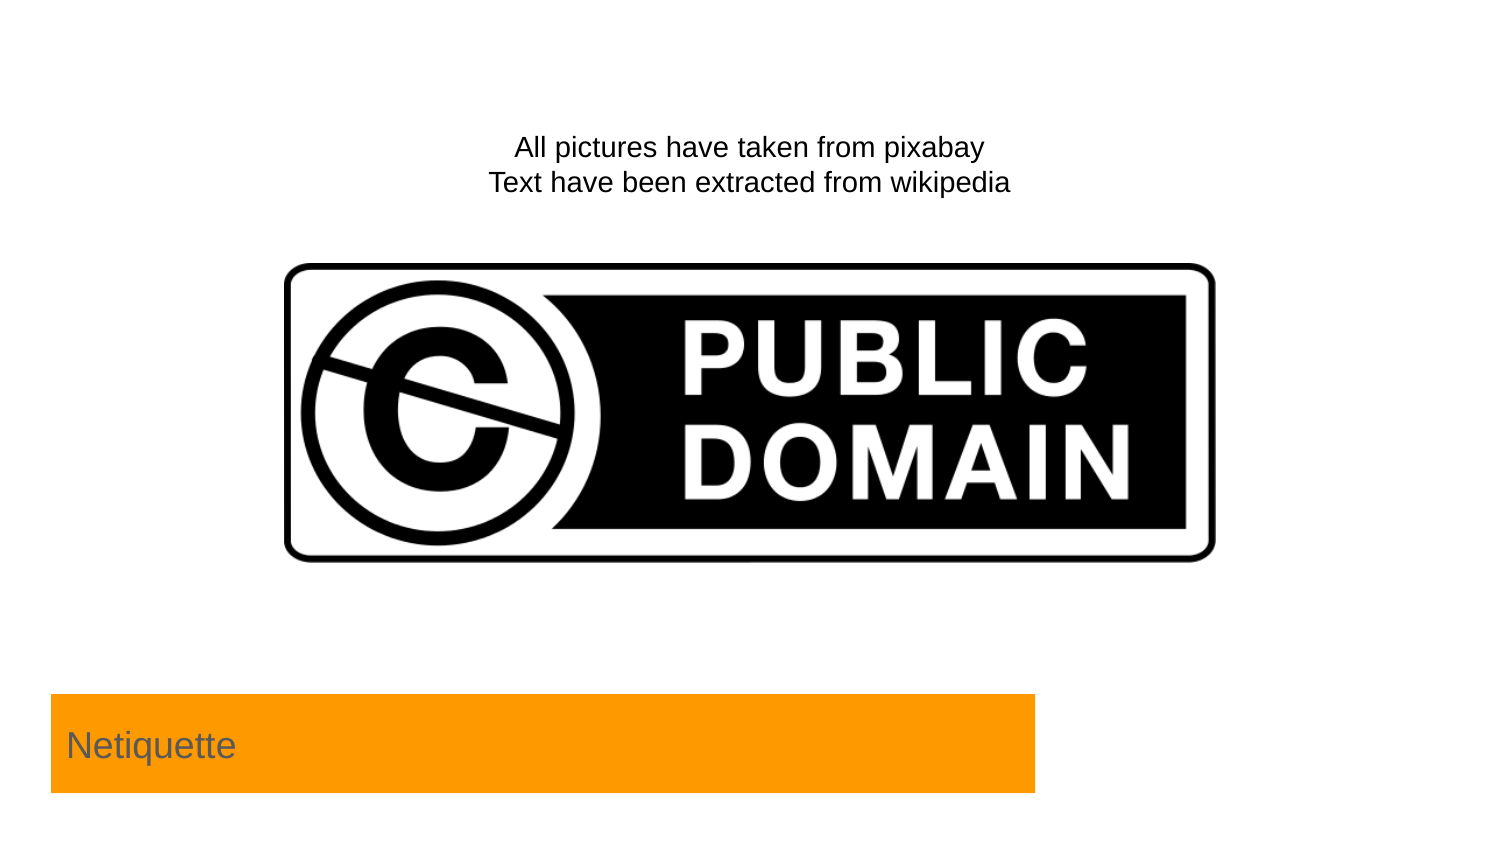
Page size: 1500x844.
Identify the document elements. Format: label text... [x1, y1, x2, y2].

text_box All pictures have taken from pixabay Text have been extracted from wikipedia [346, 78, 1154, 261]
picture [284, 263, 1216, 563]
list Netiquette [51, 694, 1036, 794]
